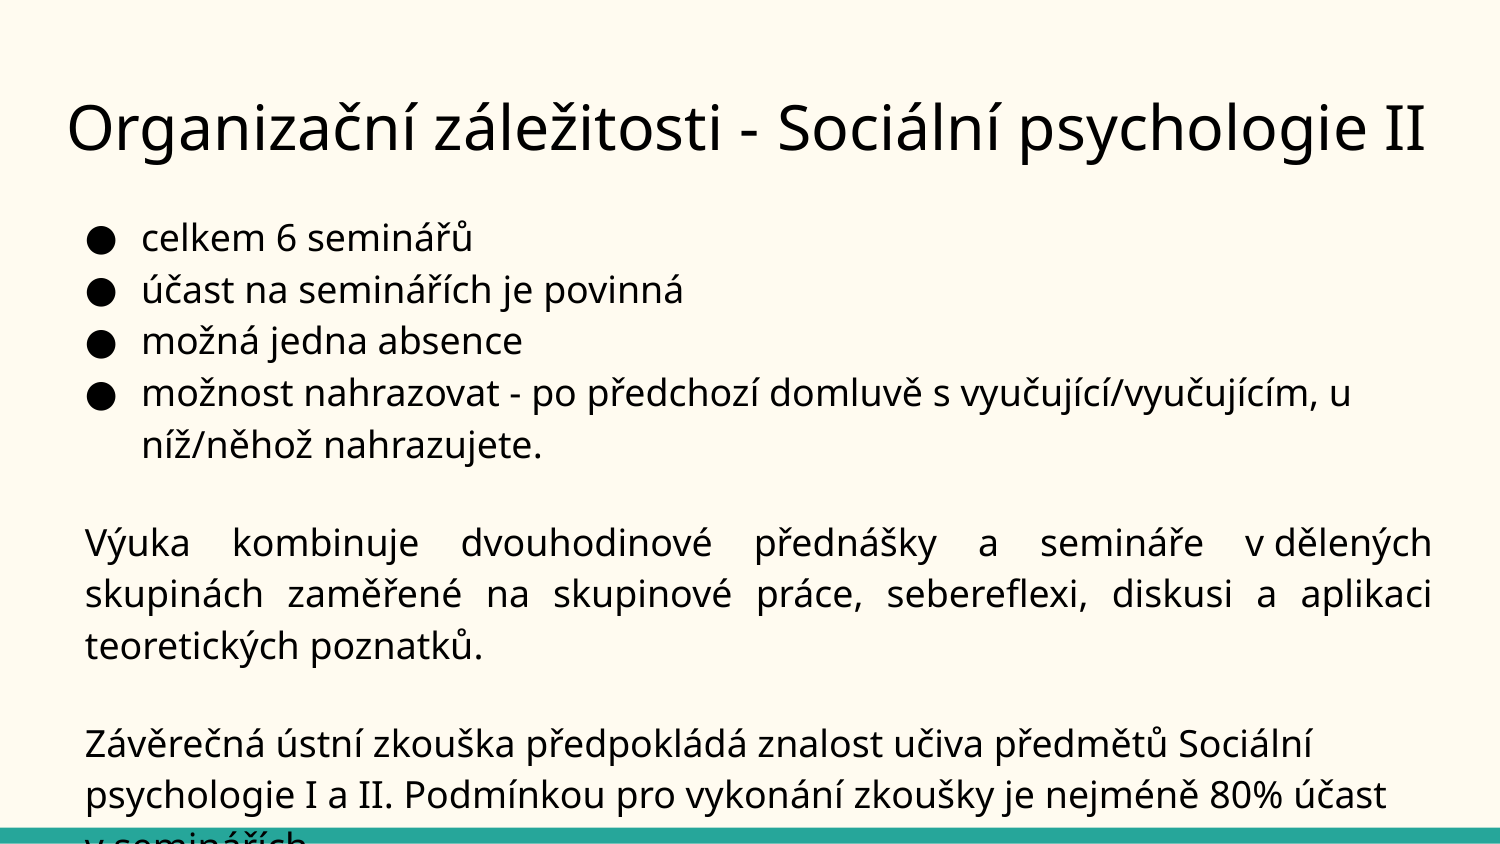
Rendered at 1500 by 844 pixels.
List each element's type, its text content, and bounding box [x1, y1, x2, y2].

list celkem 6 seminářů účast na seminářích je povinná možná jedna absence možnost nahrazovat - po předchozí domluvě s vyučující/vyučujícím, u níž/něhož nahrazujete. Výuka kombinuje dvouhodinové přednášky a semináře v dělených skupinách zaměřené na skupinové práce, sebereflexi, diskusi a aplikaci teoretických poznatků. Závěrečná ústní zkouška předpokládá znalost učiva předmětů Sociální psychologie I a II. Podmínkou pro vykonání zkoušky je nejméně 80% účast v seminářích. [51, 192, 1449, 750]
title Organizační záležitosti - Sociální psychologie II [51, 72, 1449, 174]
